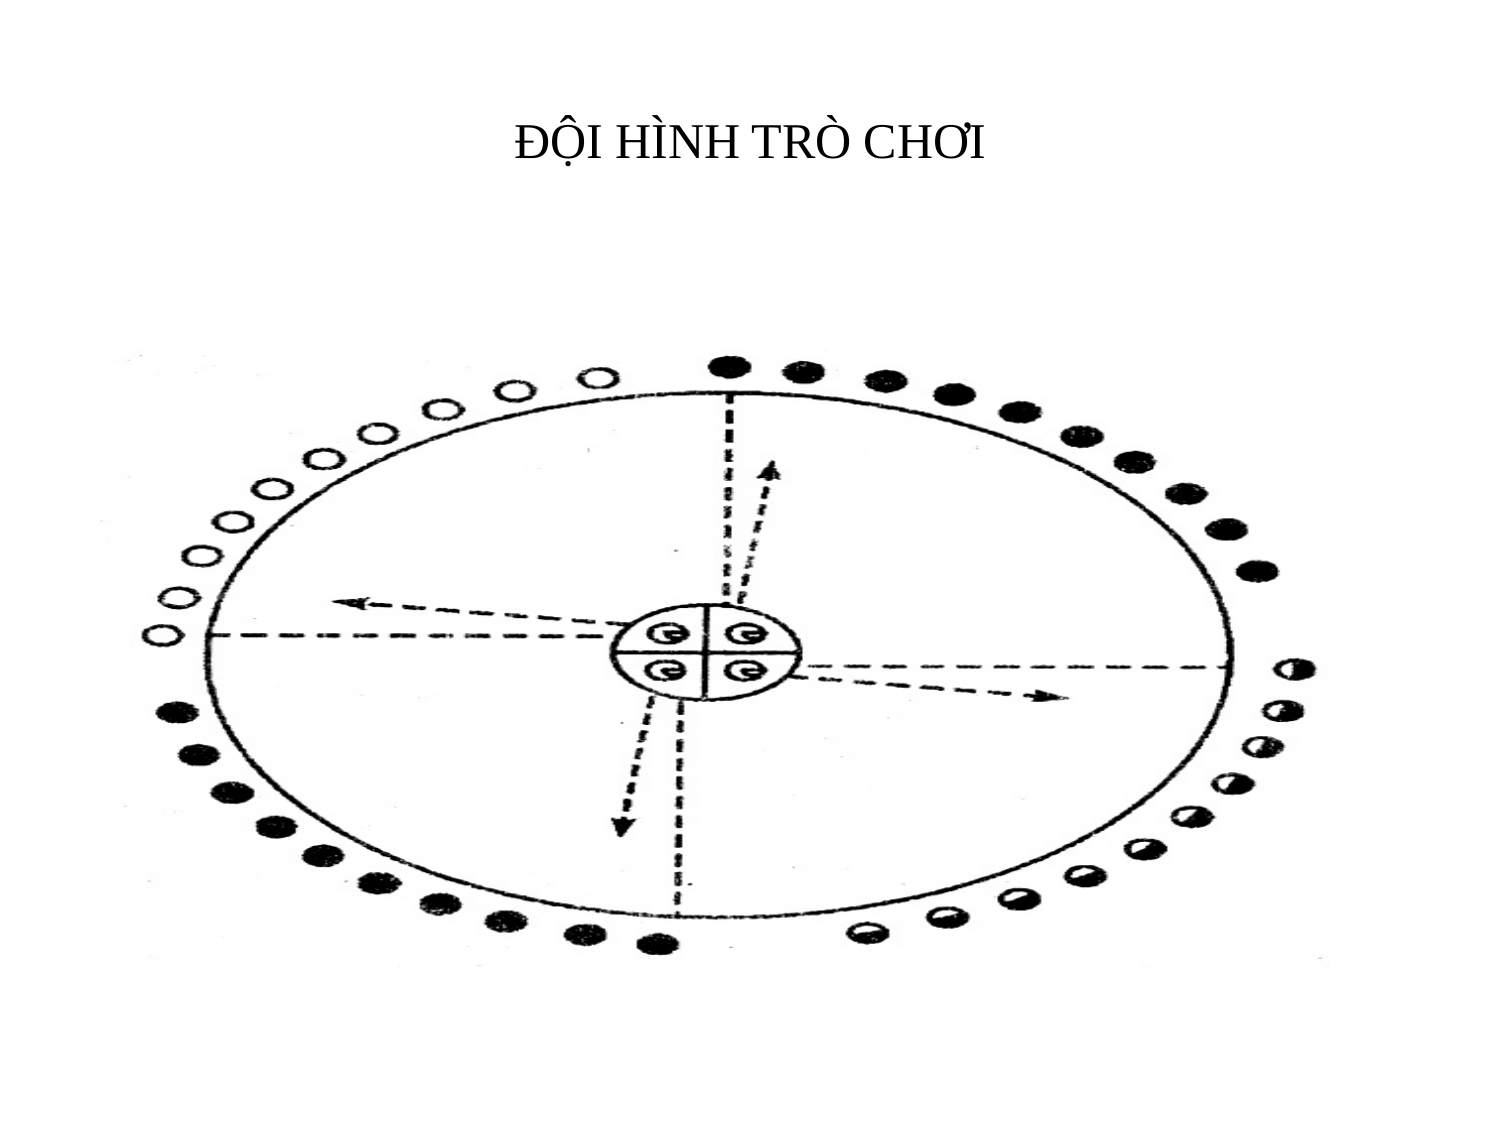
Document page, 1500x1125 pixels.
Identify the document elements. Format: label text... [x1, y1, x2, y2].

title ĐỘI HÌNH TRÒ CHƠI [75, 45, 1425, 233]
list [99, 349, 1363, 976]
